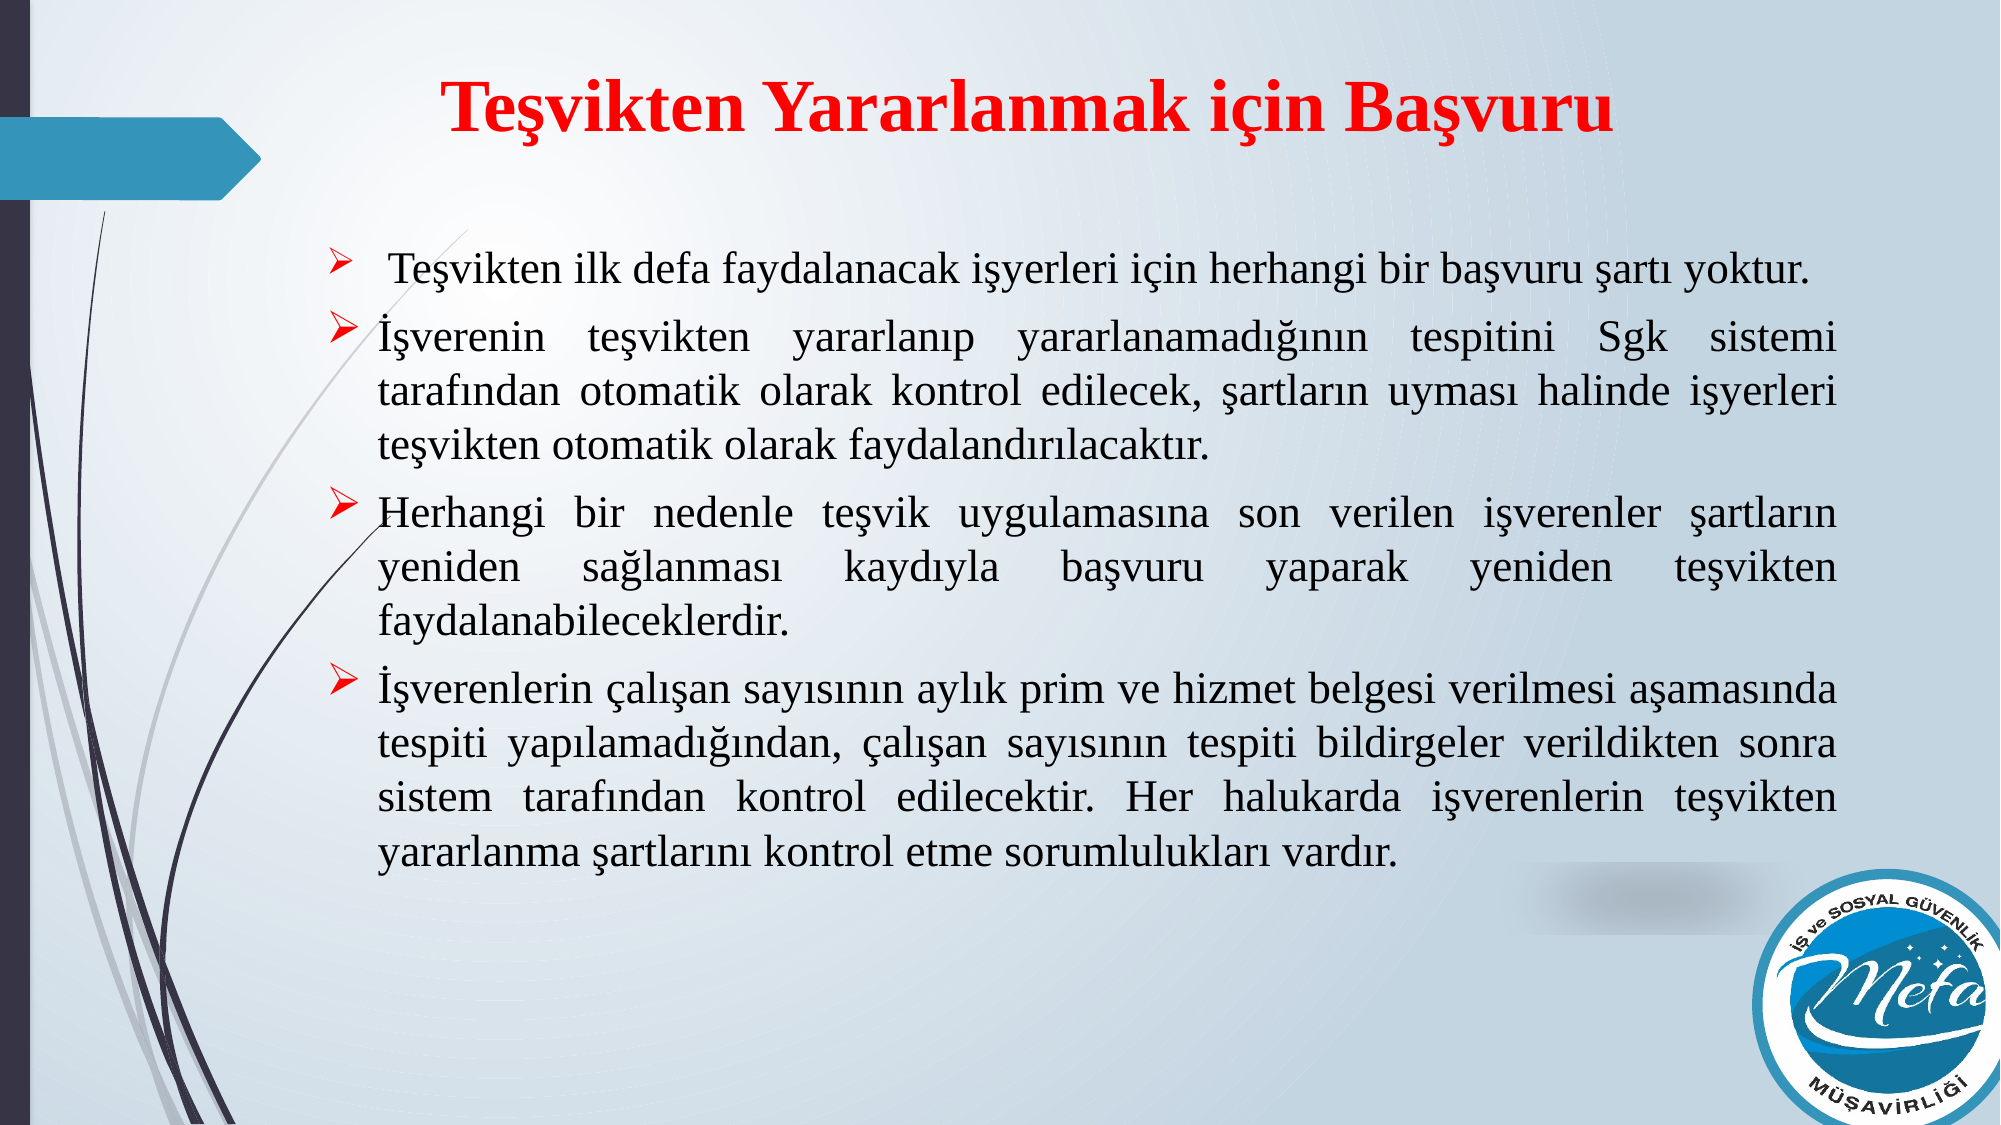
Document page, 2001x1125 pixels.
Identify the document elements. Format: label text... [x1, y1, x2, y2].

title Teşvikten Yararlanmak için Başvuru [425, 48, 1888, 186]
picture [1757, 873, 2001, 1125]
list Teşvikten ilk defa faydalanacak işyerleri için herhangi bir başvuru şartı yoktur. İşverenin teşvikten yararlanıp yararlanamadığının tespitini Sgk sistemi tarafından otomatik olarak kontrol edilecek, şartların uyması halinde işyerleri teşvikten otomatik olarak faydalandırılacaktır. Herhangi bir nedenle teşvik uygulamasına son verilen işverenler şartların yeniden sağlanması kaydıyla başvuru yaparak yeniden teşvikten faydalanabileceklerdir. İşverenlerin çalışan sayısının aylık prim ve hizmet belgesi verilmesi aşamasında tespiti yapılamadığından, çalışan sayısının tespiti bildirgeler verildikten sonra sistem tarafından kontrol edilecektir. Her halukarda işverenlerin teşvikten yararlanma şartlarını kontrol etme sorumlulukları vardır. [311, 230, 1854, 960]
